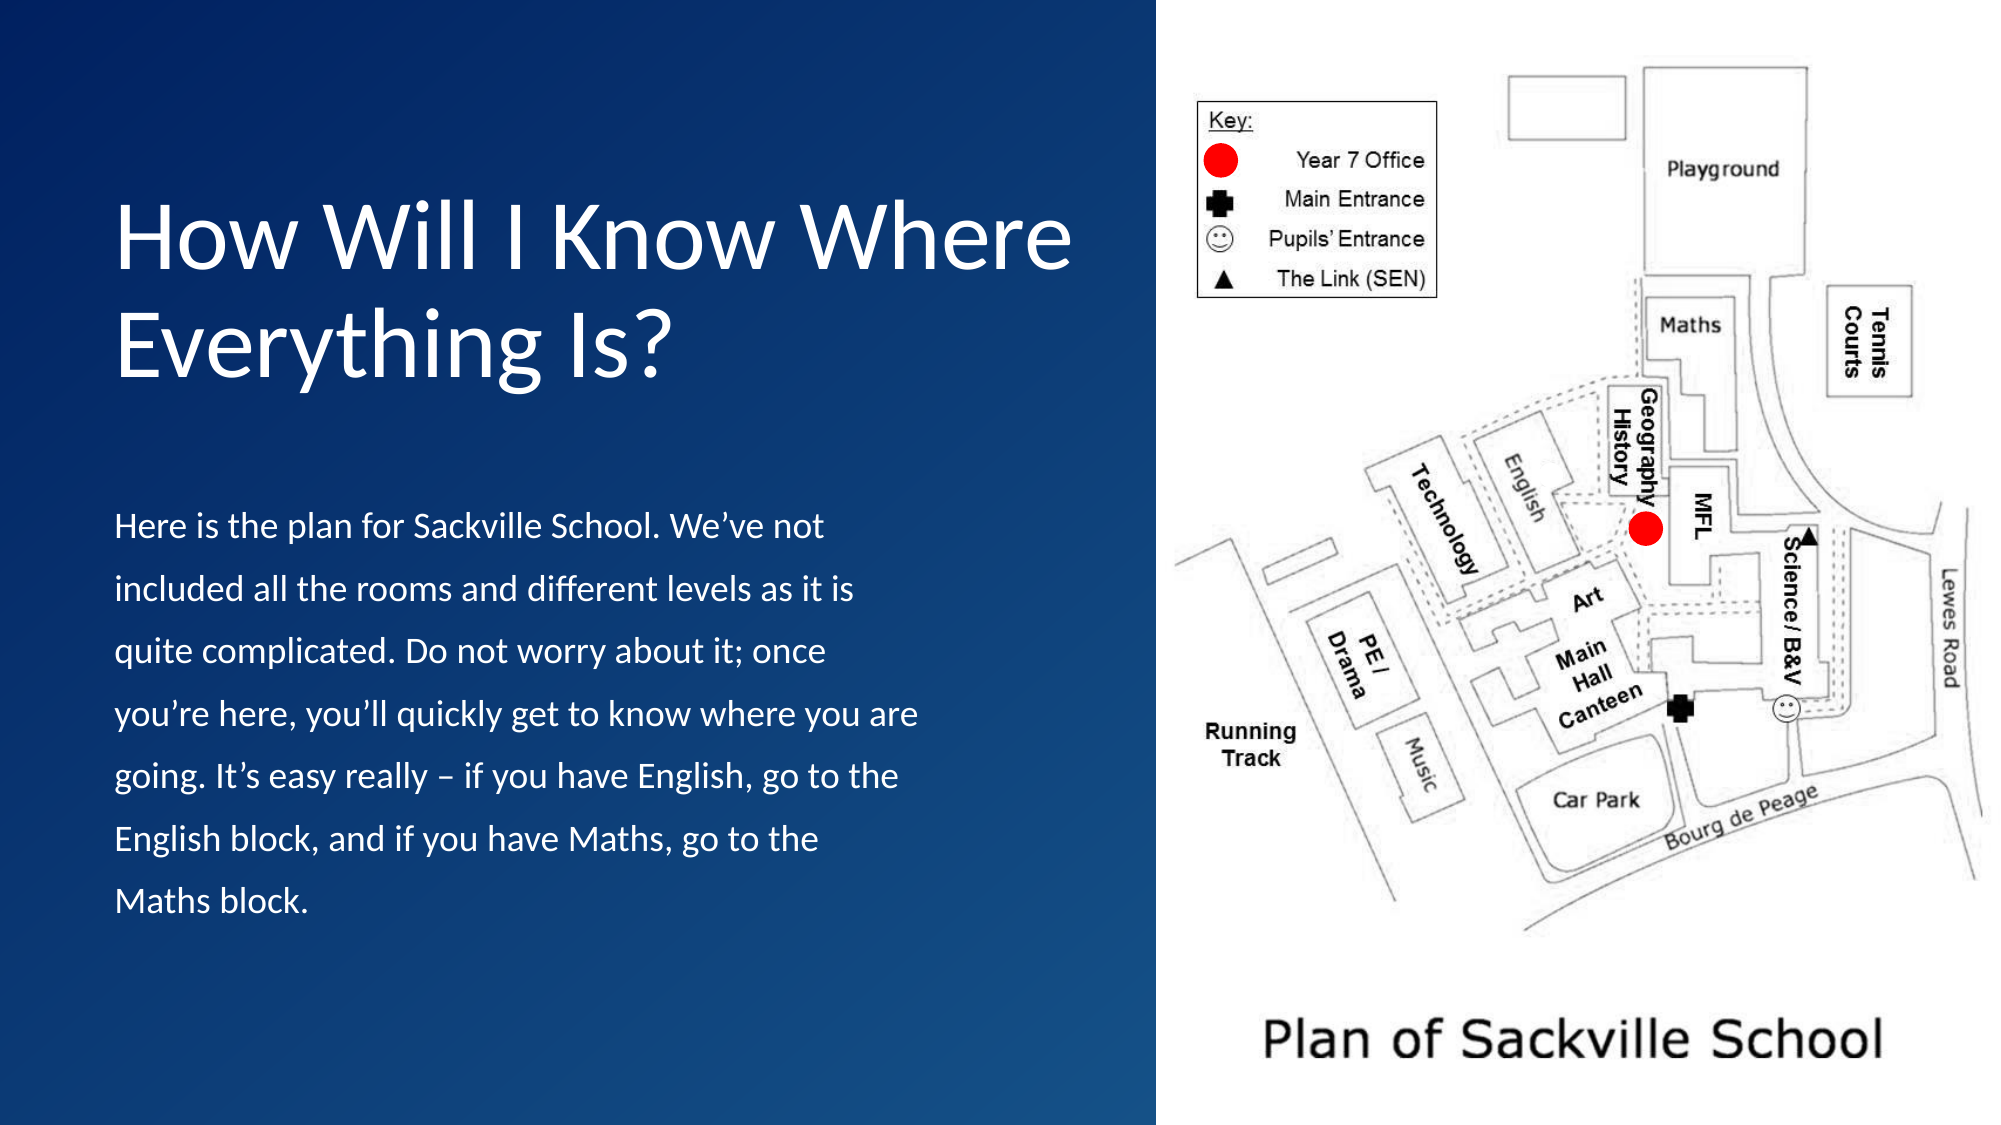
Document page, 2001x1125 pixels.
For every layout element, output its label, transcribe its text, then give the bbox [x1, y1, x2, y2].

list Here is the plan for Sackville School. We’ve not included all the rooms and different levels as it is quite complicated. Do not worry about it; once you’re here, you’ll quickly get to know where you are going. It’s easy really – if you have English, go to the English block, and if you have Maths, go to the Maths block. [99, 476, 939, 918]
title How Will I Know Where Everything Is? [99, 175, 1123, 445]
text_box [1155, 0, 2000, 1125]
